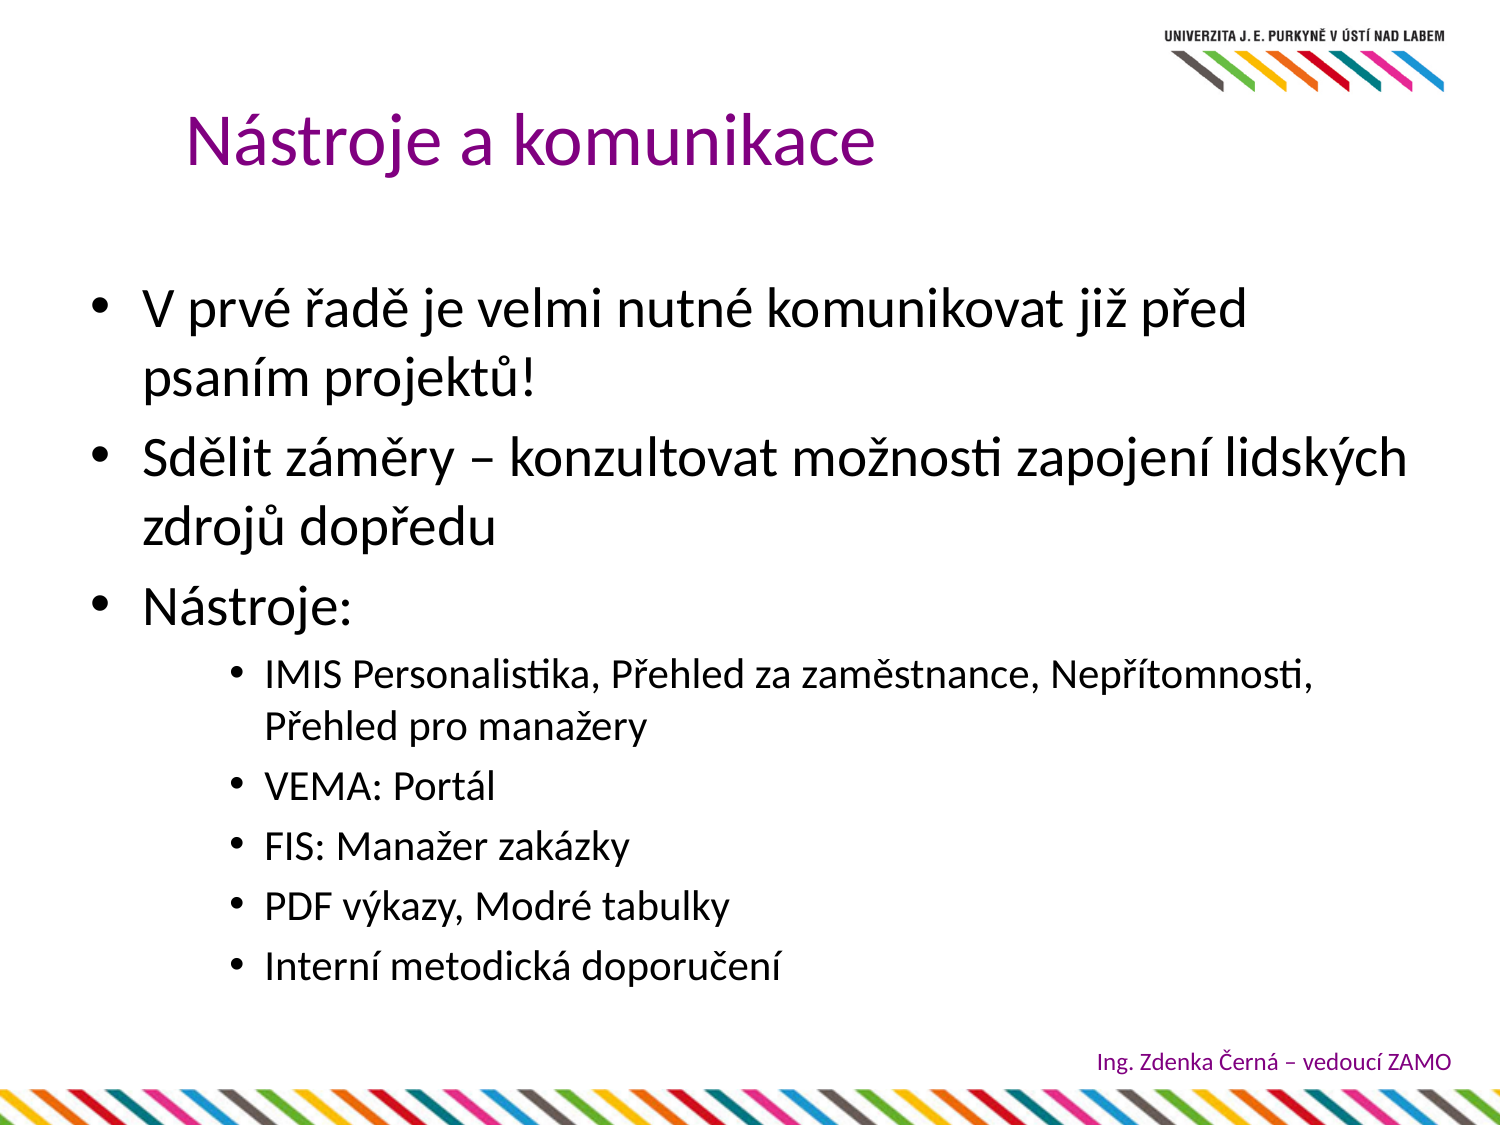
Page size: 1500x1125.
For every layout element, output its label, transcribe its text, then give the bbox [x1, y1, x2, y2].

picture [1138, 14, 1499, 107]
picture [0, 1082, 1500, 1125]
text_box Ing. Zdenka Černá – vedoucí ZAMO [1082, 1037, 1468, 1080]
list V prvé řadě je velmi nutné komunikovat již před psaním projektů! Sdělit záměry – konzultovat možnosti zapojení lidských zdrojů dopředu Nástroje: IMIS Personalistika, Přehled za zaměstnance, Nepřítomnosti, Přehled pro manažery VEMA: Portál FIS: Manažer zakázky PDF výkazy, Modré tabulky Interní metodická doporučení [75, 262, 1425, 1005]
title Nástroje a komunikace [76, 41, 988, 230]
